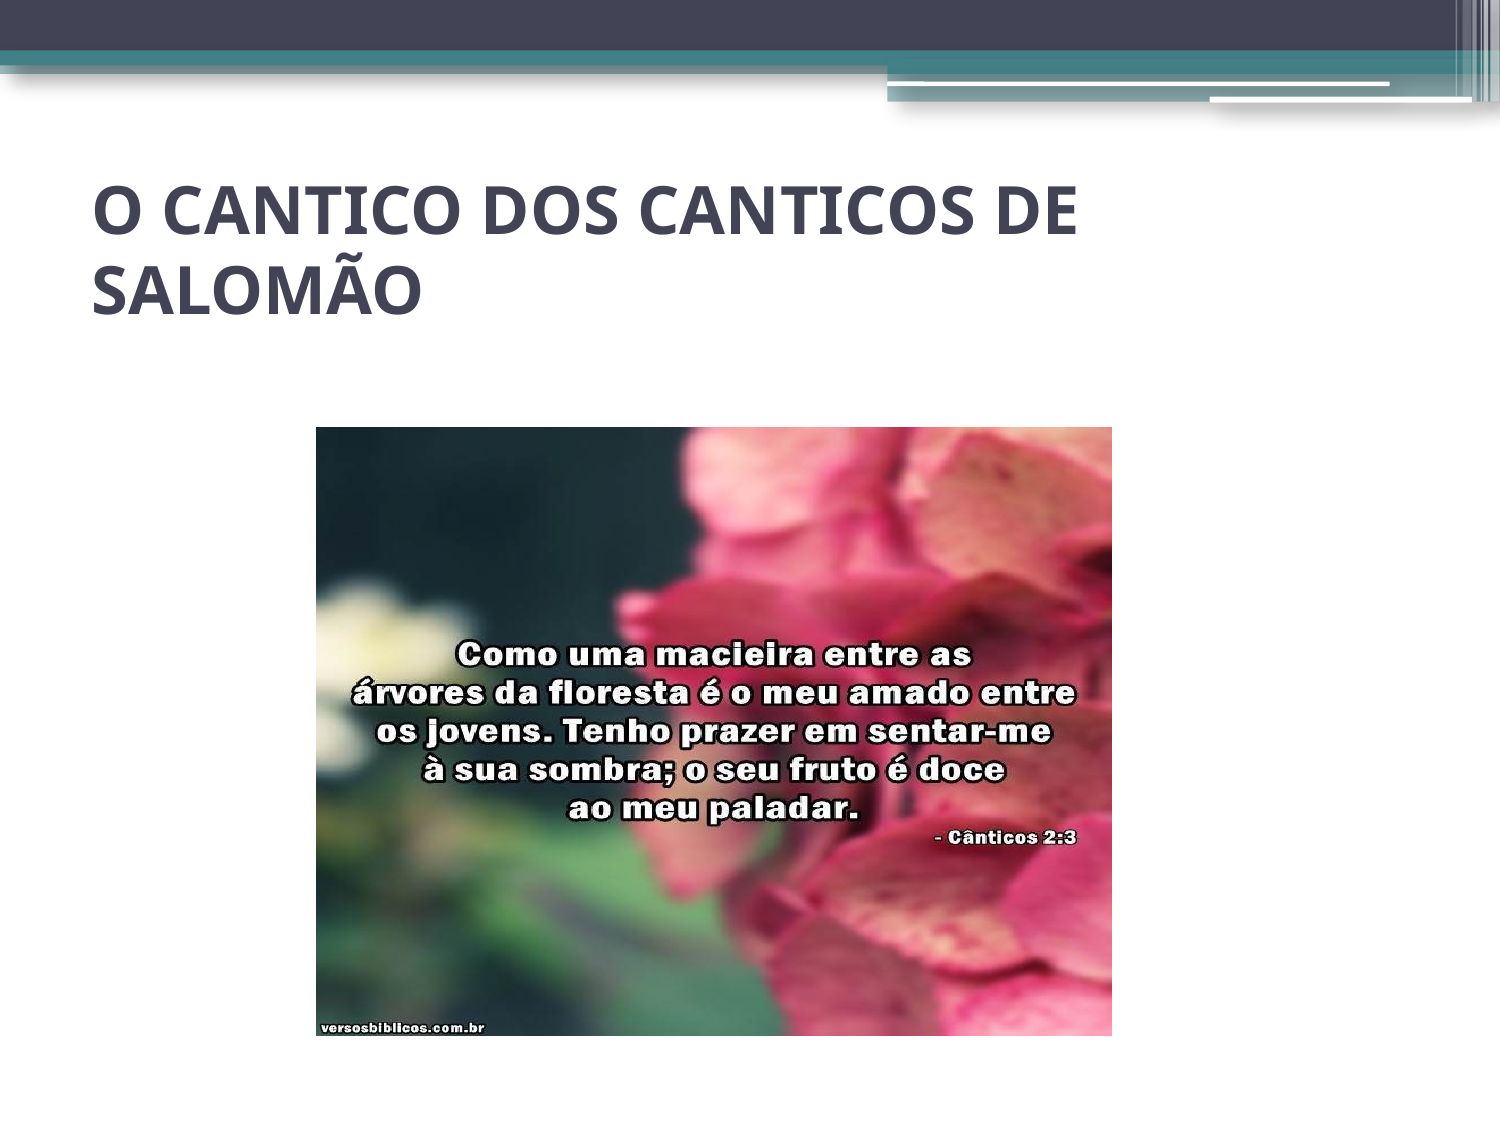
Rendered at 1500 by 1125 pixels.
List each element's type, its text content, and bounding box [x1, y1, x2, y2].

picture [316, 427, 1112, 1036]
title O CANTICO DOS CANTICOS DE SALOMÃO [76, 160, 1427, 336]
